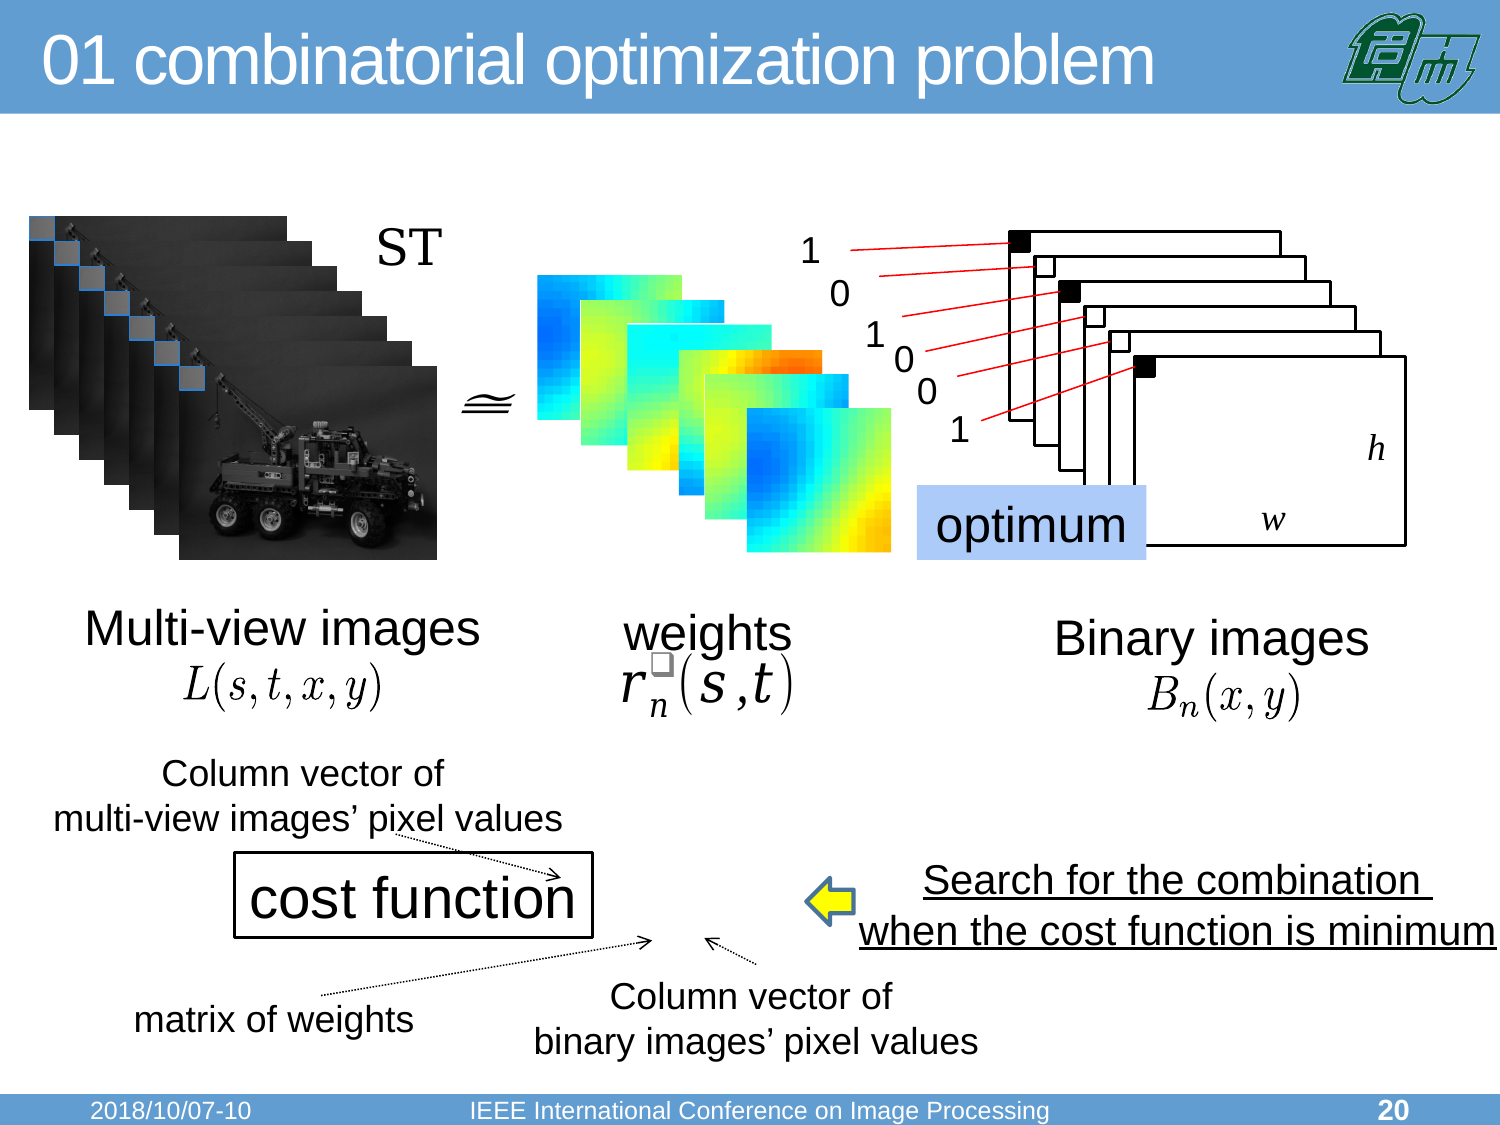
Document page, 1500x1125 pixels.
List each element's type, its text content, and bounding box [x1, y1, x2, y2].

footer IEEE International Conference on Image Processing [454, 1082, 1130, 1125]
text_box weights [591, 593, 825, 668]
text_box Multi-view images [53, 588, 513, 663]
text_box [785, 218, 1483, 546]
text_box optimum [916, 553, 1147, 560]
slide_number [75, 1082, 454, 1125]
picture [1376, 11, 1485, 108]
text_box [395, 833, 562, 879]
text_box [1146, 672, 1299, 722]
slide_number 20 [1250, 1082, 1425, 1125]
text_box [182, 662, 381, 712]
text_box Column vector of multi-view images’ pixel values [30, 741, 586, 847]
title 01 combinatorial optimization problem [26, 0, 1376, 138]
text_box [537, 274, 824, 497]
text_box ST [360, 208, 497, 343]
text_box Column vector of binary images’ pixel values [478, 964, 1034, 1070]
text_box Search for the combination when the cost function is minimum [726, 845, 1500, 961]
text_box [704, 937, 757, 965]
text_box matrix of weights [80, 987, 468, 1047]
text_box Binary images [1035, 597, 1388, 673]
picture [29, 216, 437, 560]
picture [704, 374, 892, 553]
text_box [320, 940, 653, 996]
